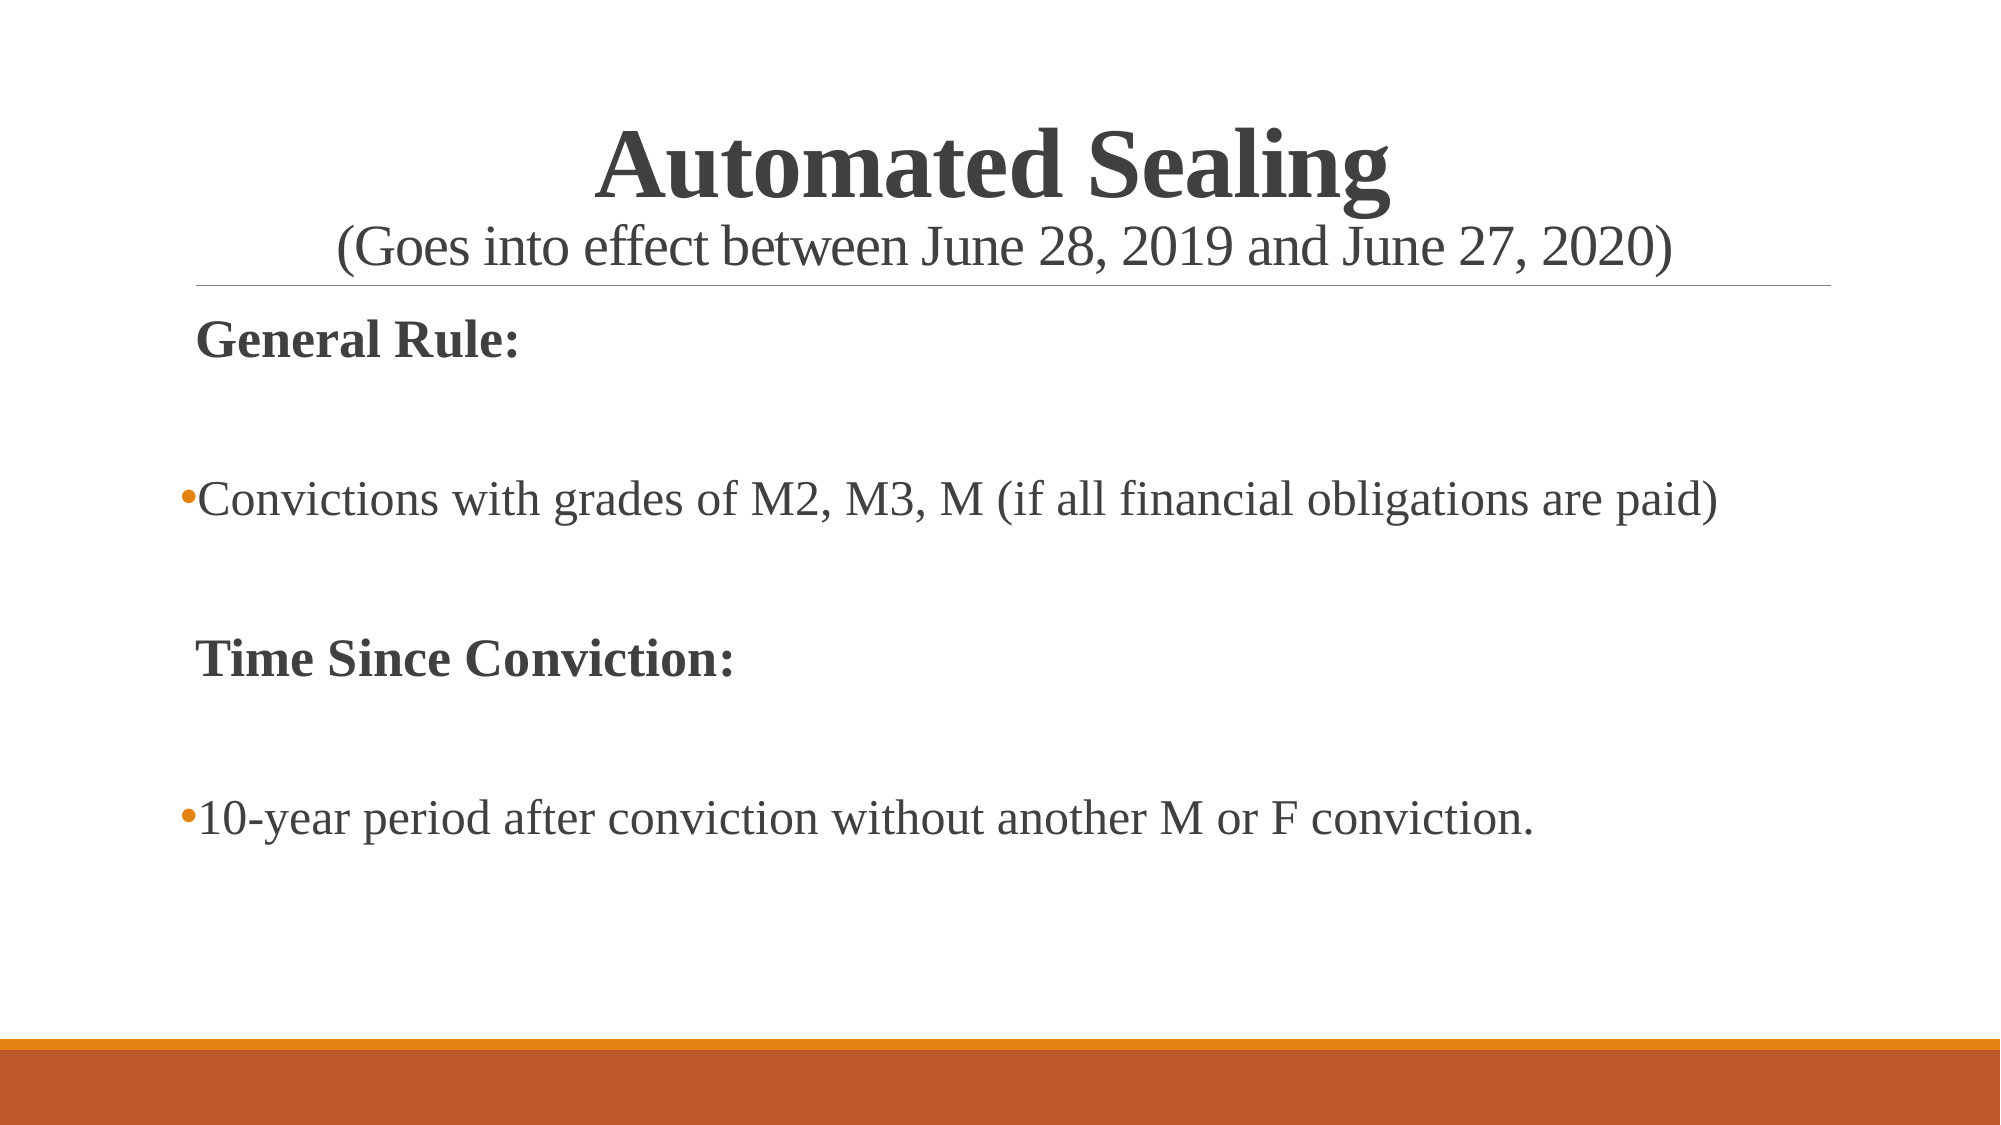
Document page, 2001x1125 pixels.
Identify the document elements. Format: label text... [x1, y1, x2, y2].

title Automated Sealing (Goes into effect between June 28, 2019 and June 27, 2020) [180, 47, 1830, 285]
list General Rule: Convictions with grades of M2, M3, M (if all financial obligations are paid) Time Since Conviction: 10-year period after conviction without another M or F conviction. [180, 302, 1841, 963]
